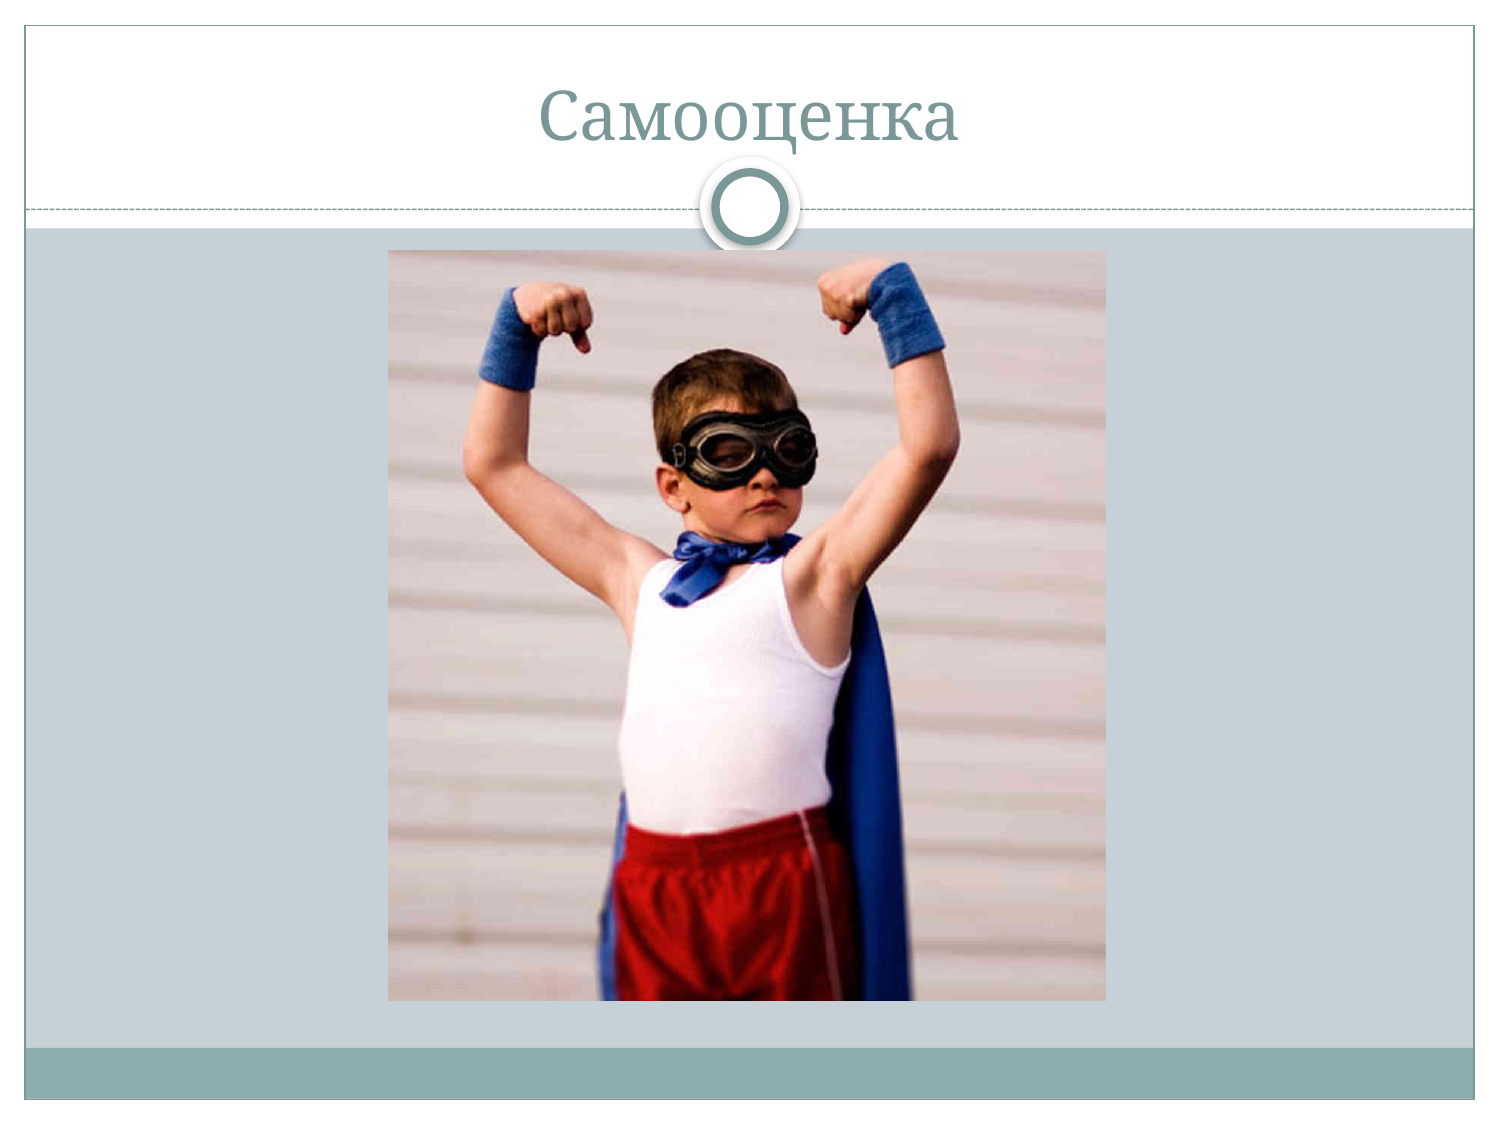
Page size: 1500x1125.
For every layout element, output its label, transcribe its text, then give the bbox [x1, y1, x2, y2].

title Самооценка [49, 37, 1450, 162]
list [388, 250, 1106, 1001]
